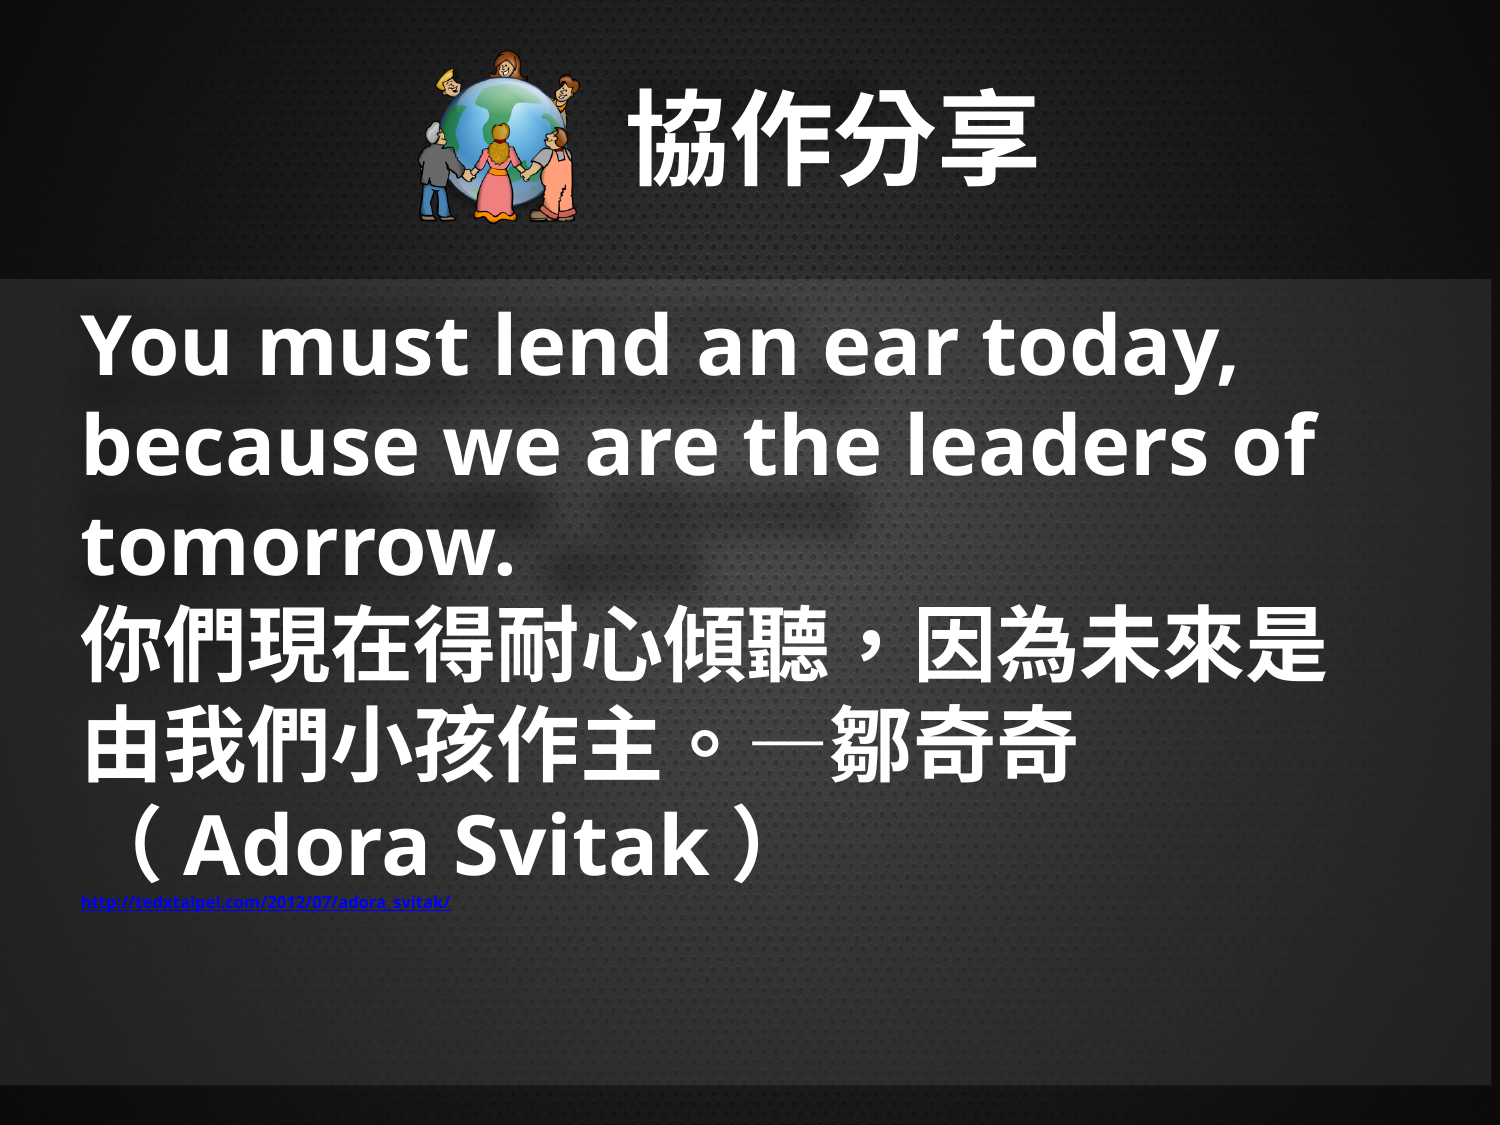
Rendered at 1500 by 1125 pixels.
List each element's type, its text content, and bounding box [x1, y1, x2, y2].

text_box 協作分享 [610, 66, 1058, 206]
text_box [0, 277, 1493, 1087]
text_box You must lend an ear today, because we are the leaders of tomorrow. 你們現在得耐心傾聽，因為未來是由我們小孩作主。—鄒奇奇（Adora Svitak） http://tedxtaipei.com/2012/07/adora_svitak/ [66, 284, 1413, 1023]
picture [0, 0, 1500, 1125]
